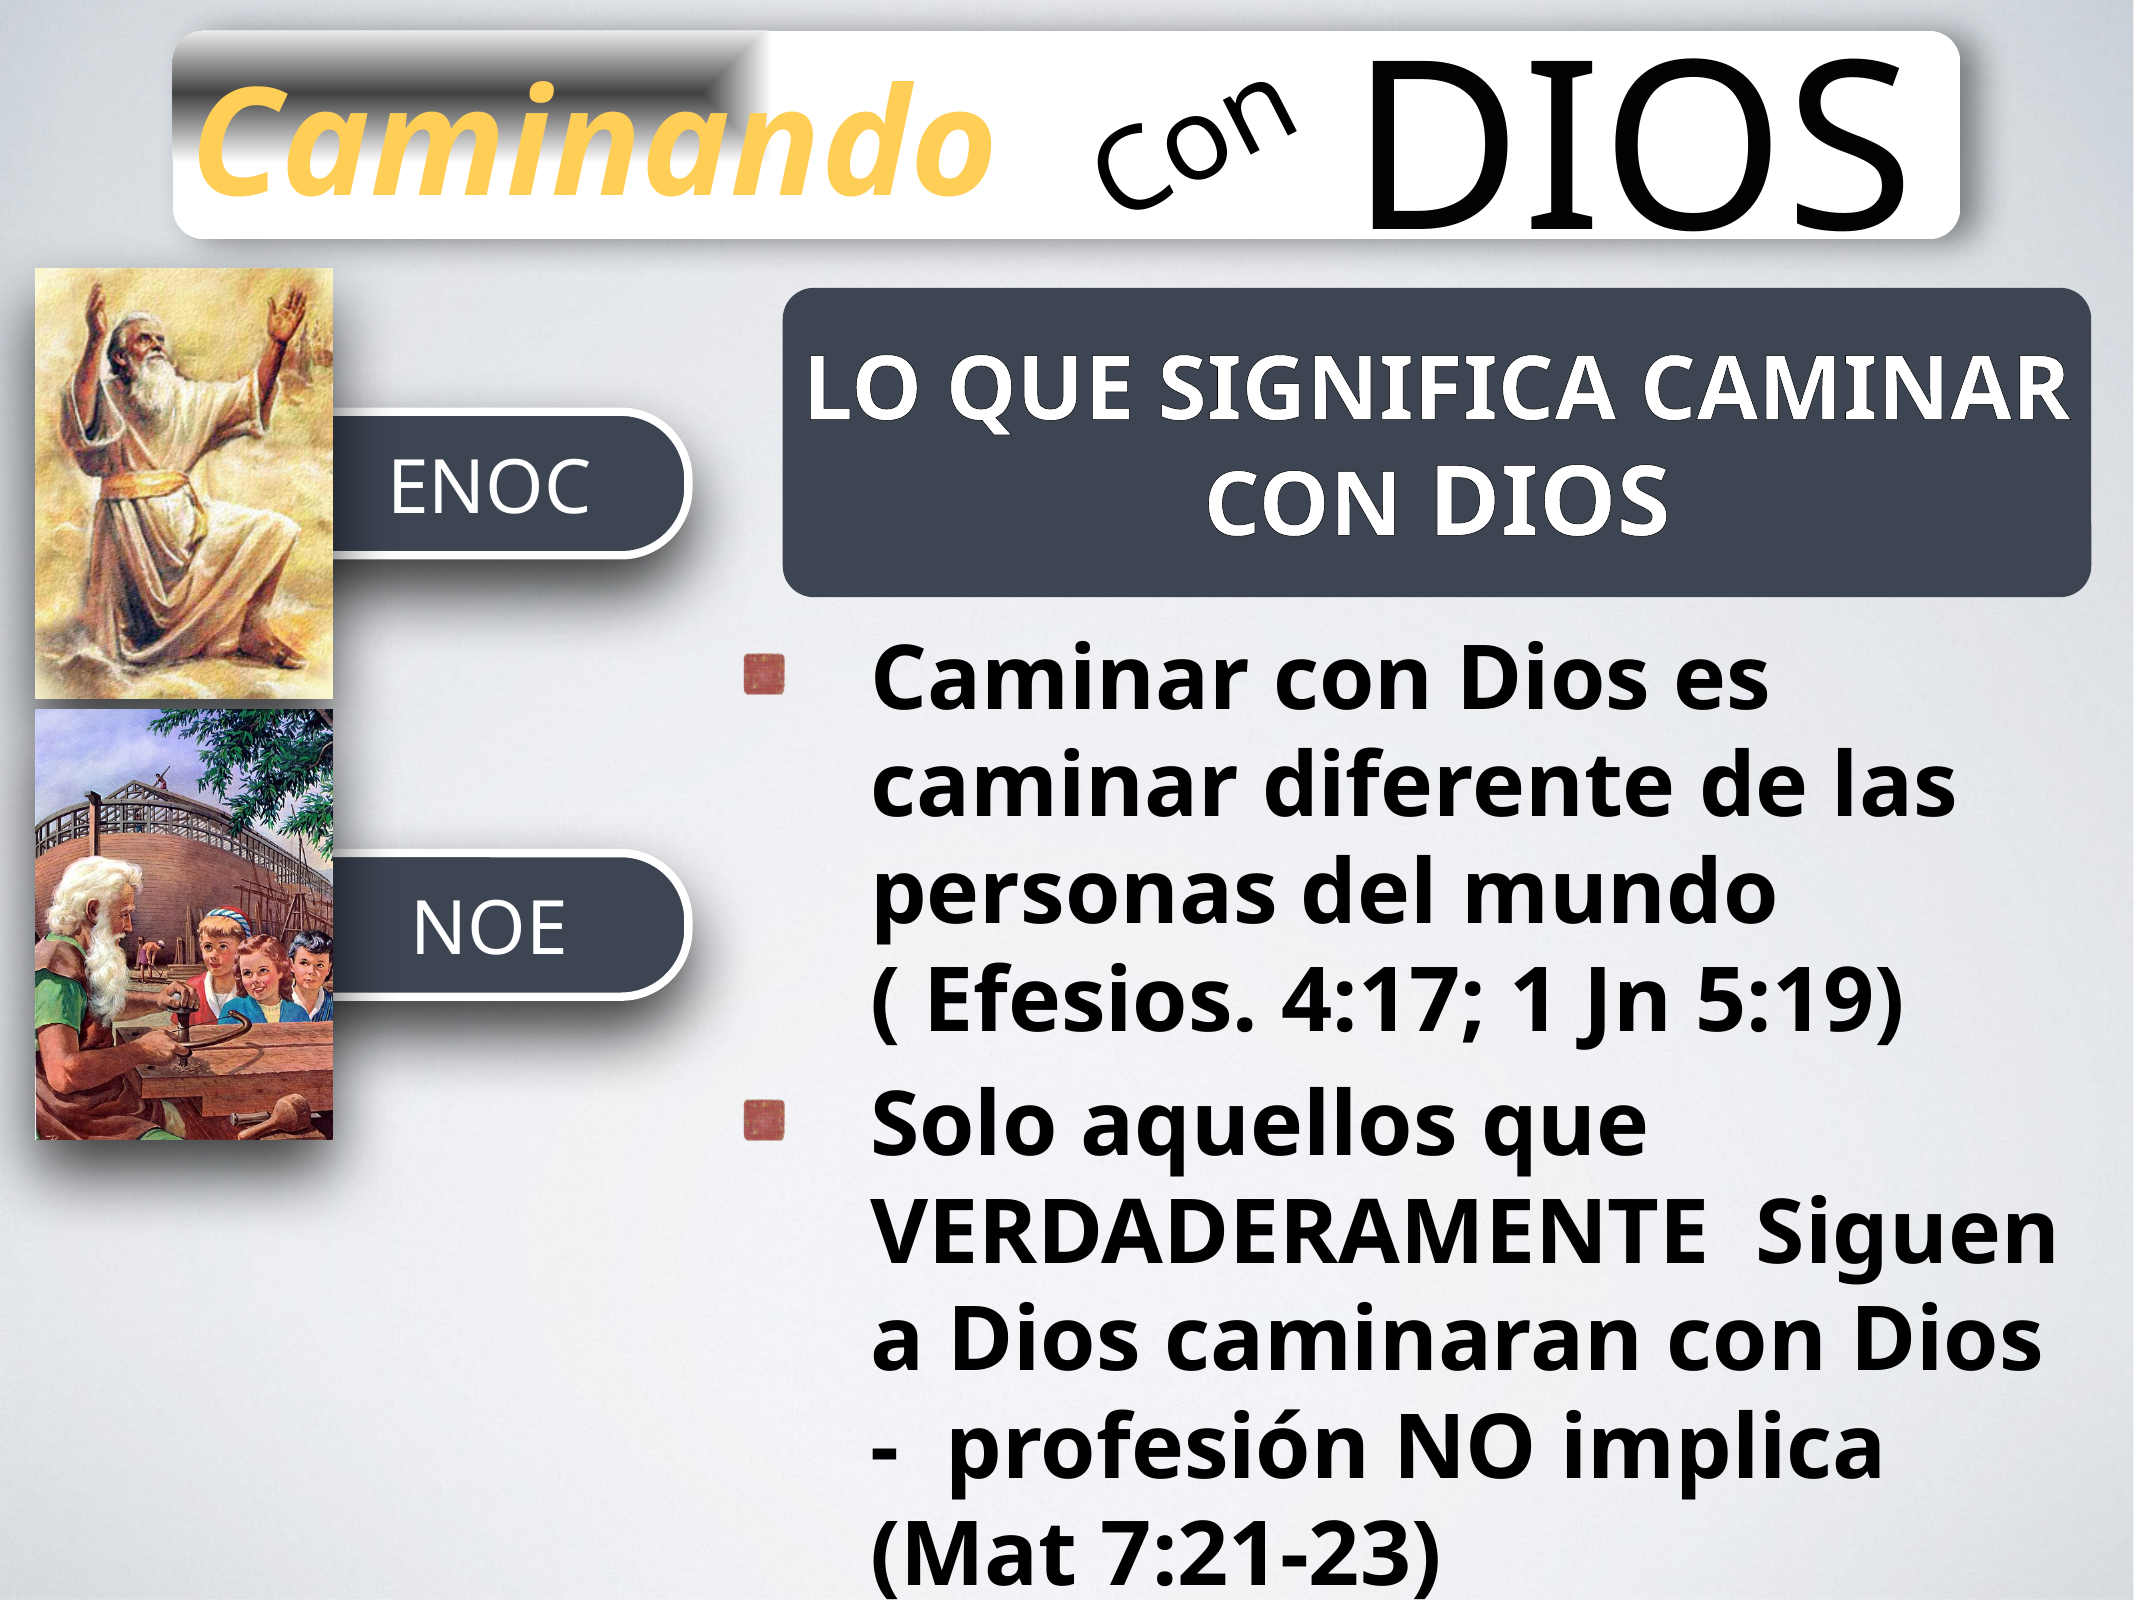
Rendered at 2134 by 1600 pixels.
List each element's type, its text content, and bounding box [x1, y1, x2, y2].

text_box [172, 0, 1961, 288]
picture [739, 648, 790, 699]
text_box [385, 411, 689, 556]
text_box LO QUE SIGNIFICA CAMINAR CON DIOS [782, 287, 2092, 598]
picture [0, 0, 2134, 1600]
text_box [386, 853, 689, 997]
text_box ENOC [378, 430, 601, 537]
text_box NOE [402, 871, 577, 979]
picture [739, 1094, 790, 1145]
text_box Caminar con Dios es caminar diferente de las personas del mundo ( Efesios. 4:17; 1 Jn 5:19) Solo aquellos que VERDADERAMENTE Siguen a Dios caminaran con Dios - profesión NO implica (Mat 7:21-23) [731, 611, 2117, 1600]
